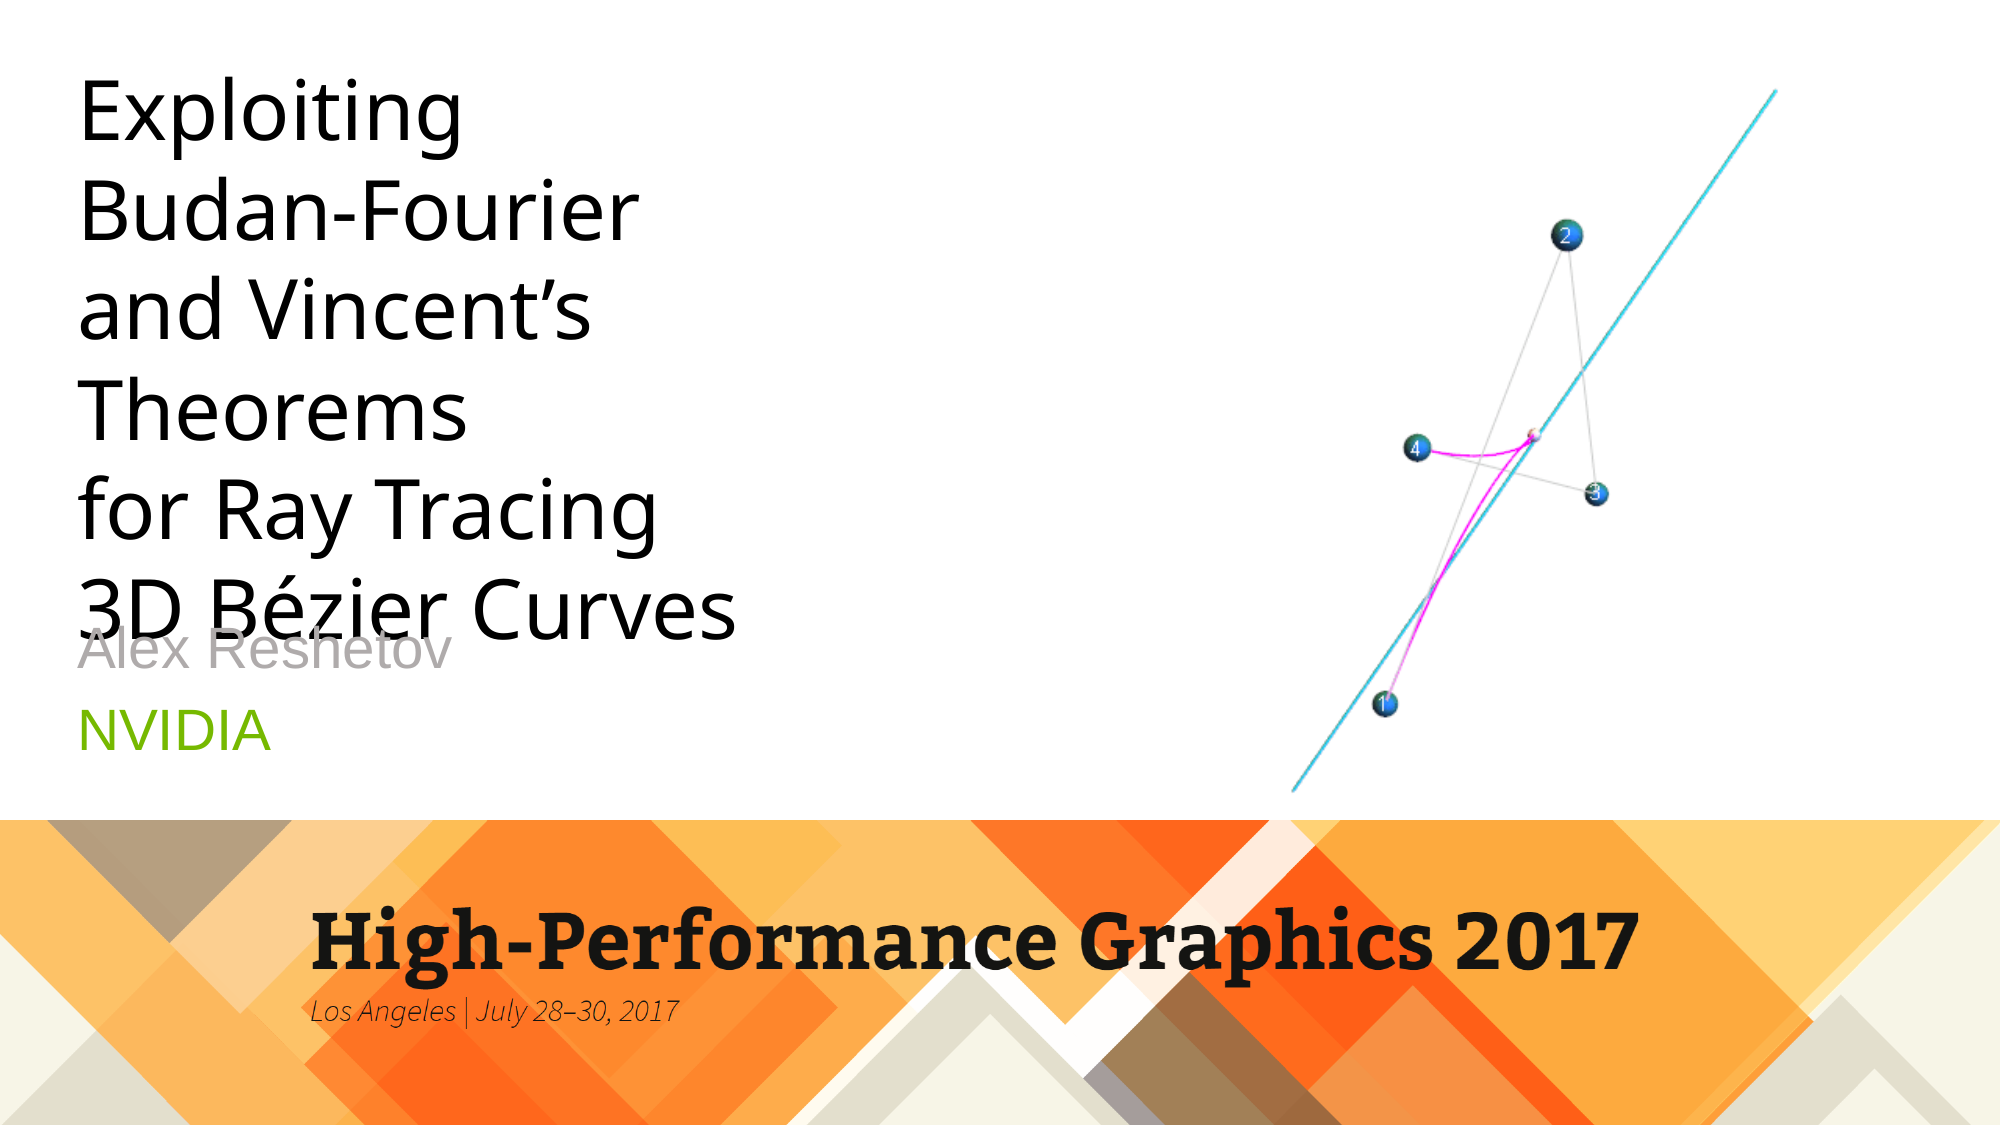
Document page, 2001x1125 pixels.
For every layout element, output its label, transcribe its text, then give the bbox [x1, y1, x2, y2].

text_box Alex Reshetov NVIDIA [62, 602, 504, 770]
picture [0, 0, 2000, 1125]
text_box Exploiting Budan-Fourier and Vincent’s Theorems for Ray Tracing 3D Bézier Curves [62, 49, 784, 665]
